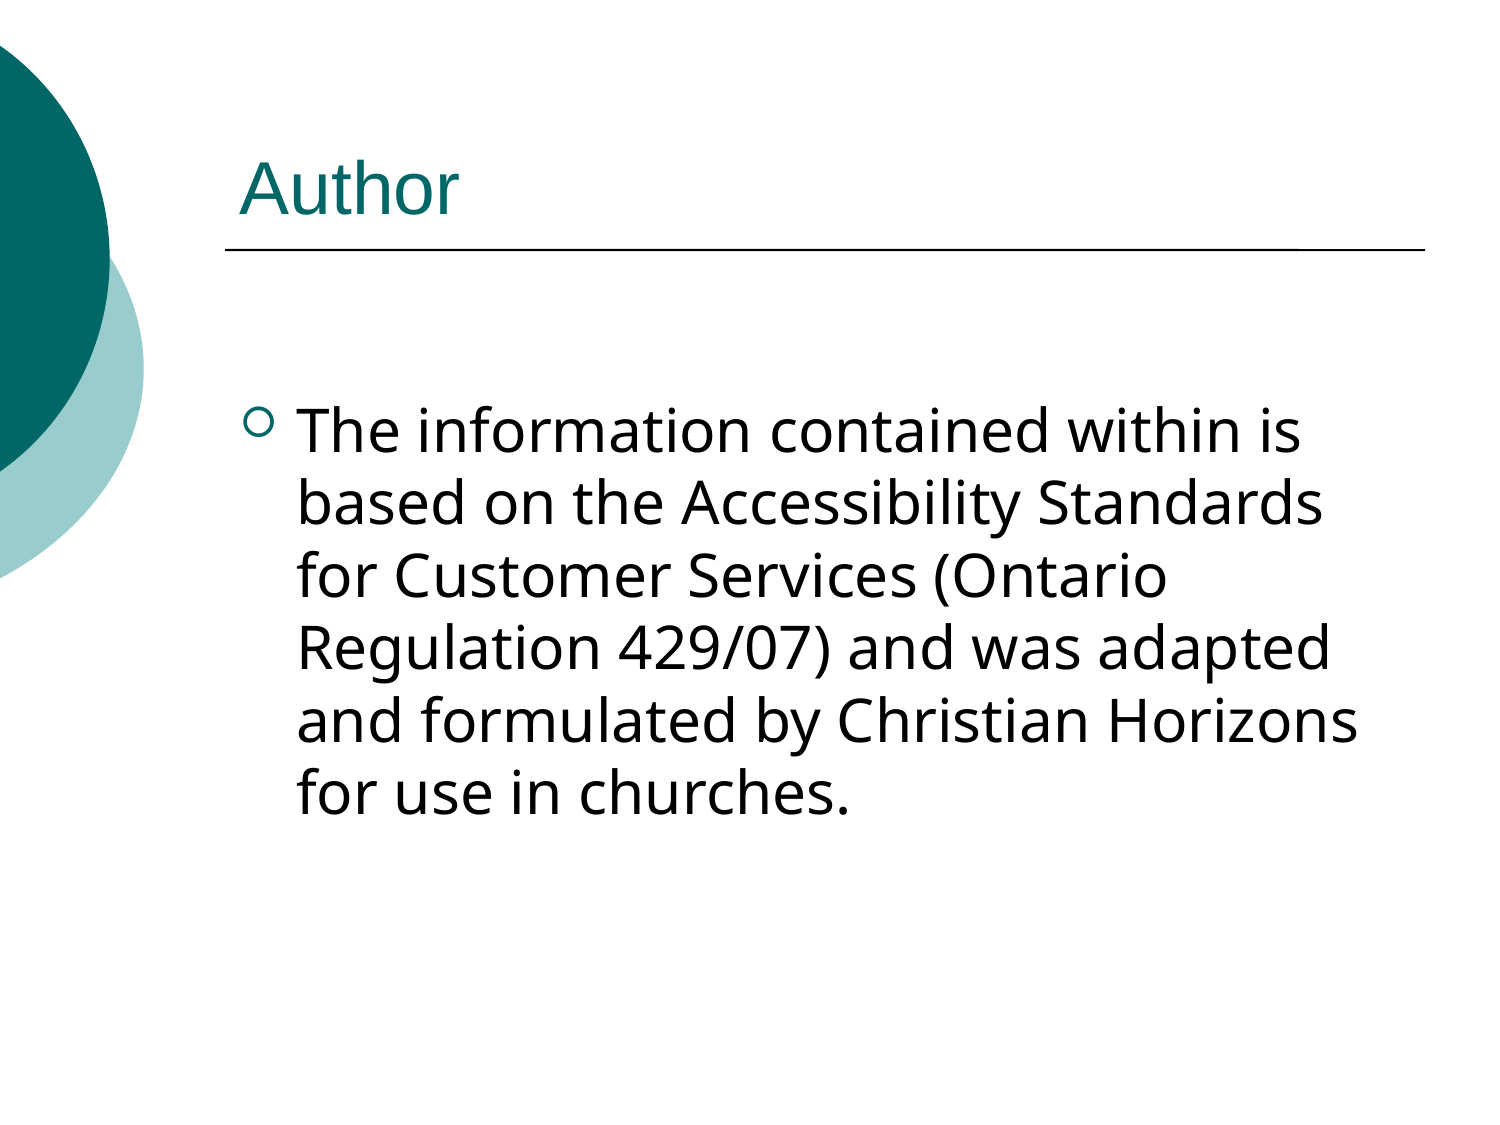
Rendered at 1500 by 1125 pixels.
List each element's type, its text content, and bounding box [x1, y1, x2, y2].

list The information contained within is based on the Accessibility Standards for Customer Services (Ontario Regulation 429/07) and was adapted and formulated by Christian Horizons for use in churches. [224, 299, 1425, 975]
title Author [224, 49, 1425, 237]
